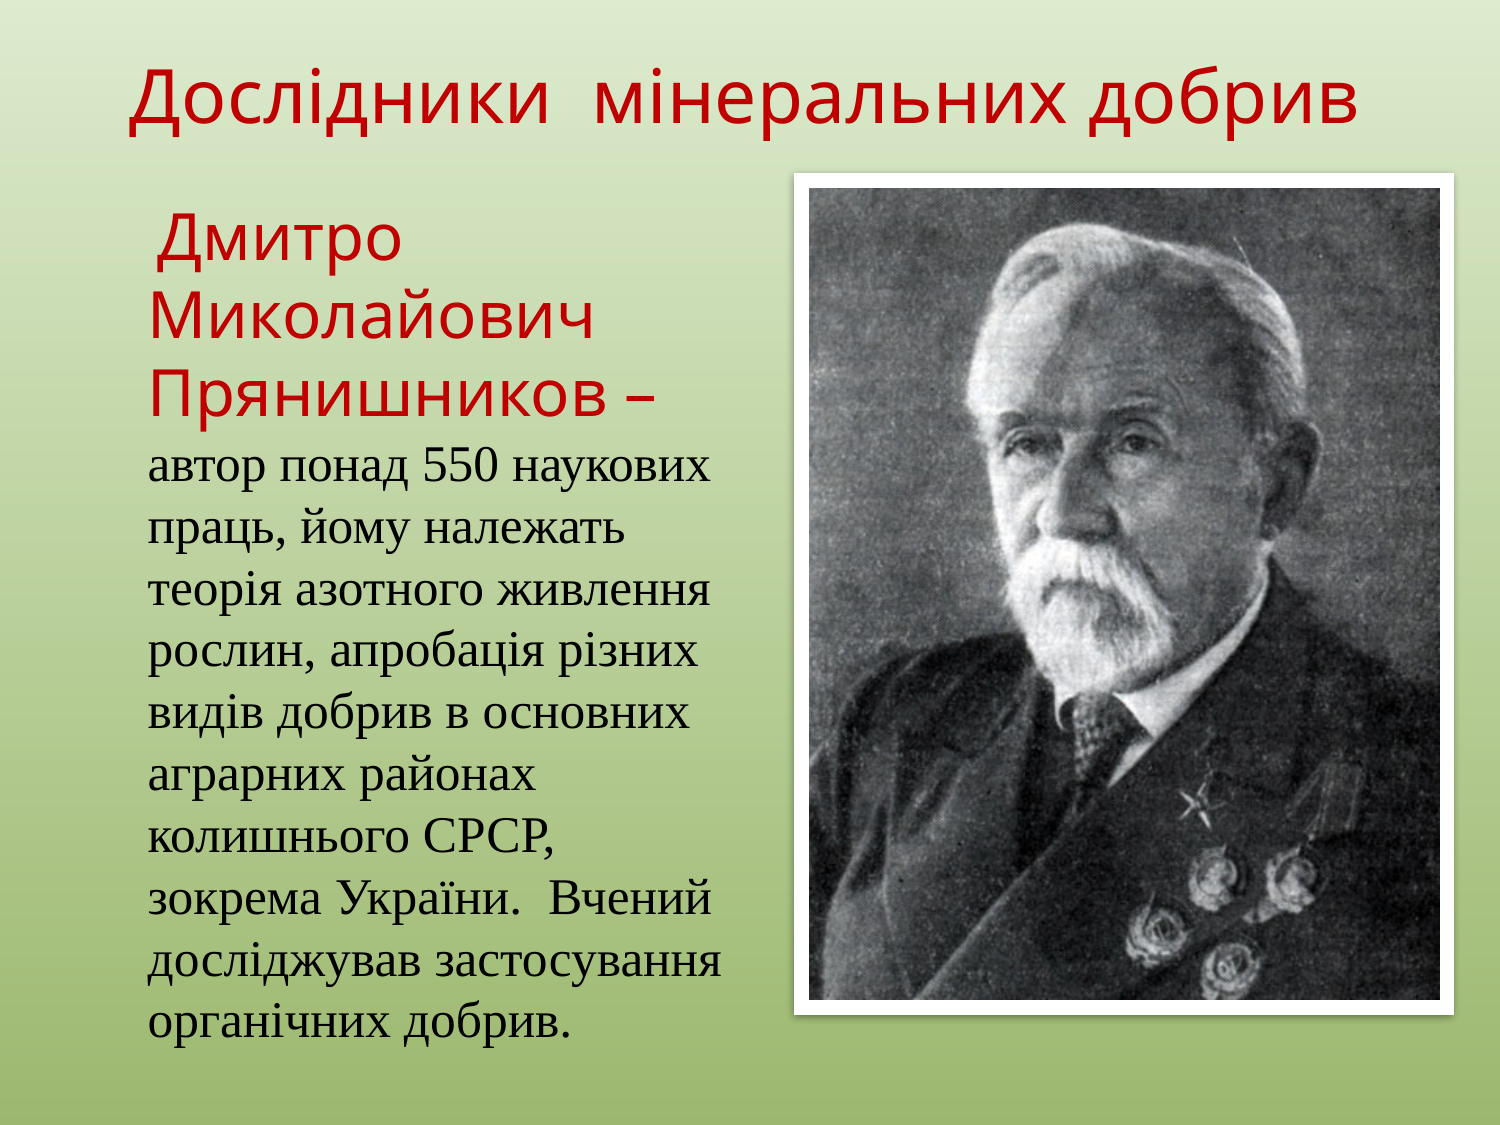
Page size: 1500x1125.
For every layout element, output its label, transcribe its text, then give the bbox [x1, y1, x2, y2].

title Дослідники мінеральних добрив [70, 0, 1421, 188]
list Дмитро Миколайович Прянишников – автор понад 550 наукових праць, йому належать теорія азотного живлення рослин, апробація різних видів добрив в основних аграрних районах колишнього СРСР, зокрема України. Вчений досліджував застосування органічних добрив. [75, 187, 750, 1067]
picture [808, 187, 1441, 1001]
